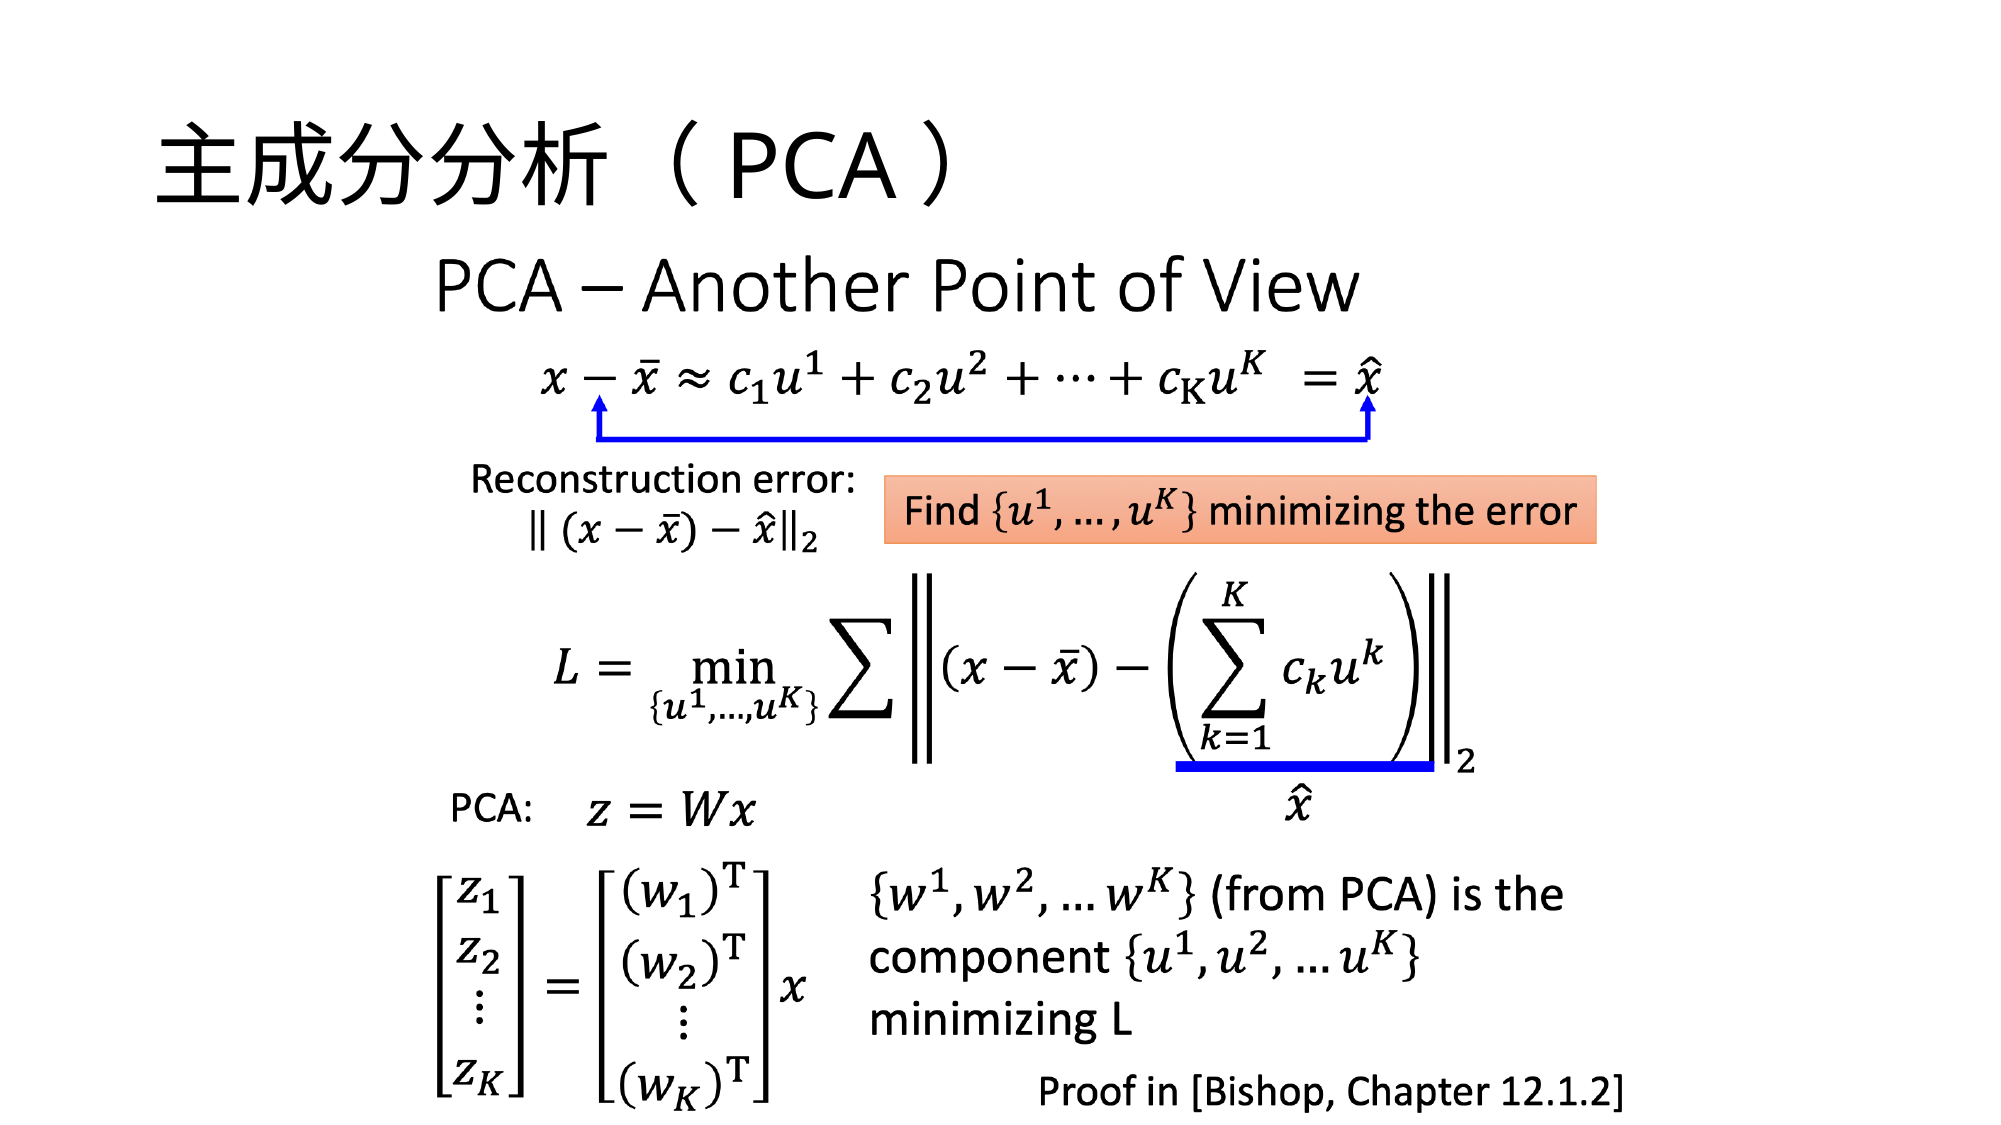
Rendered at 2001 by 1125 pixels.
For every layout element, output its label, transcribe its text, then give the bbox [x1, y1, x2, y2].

title 主成分分析（PCA） [137, 59, 1863, 278]
picture [357, 226, 1643, 1125]
